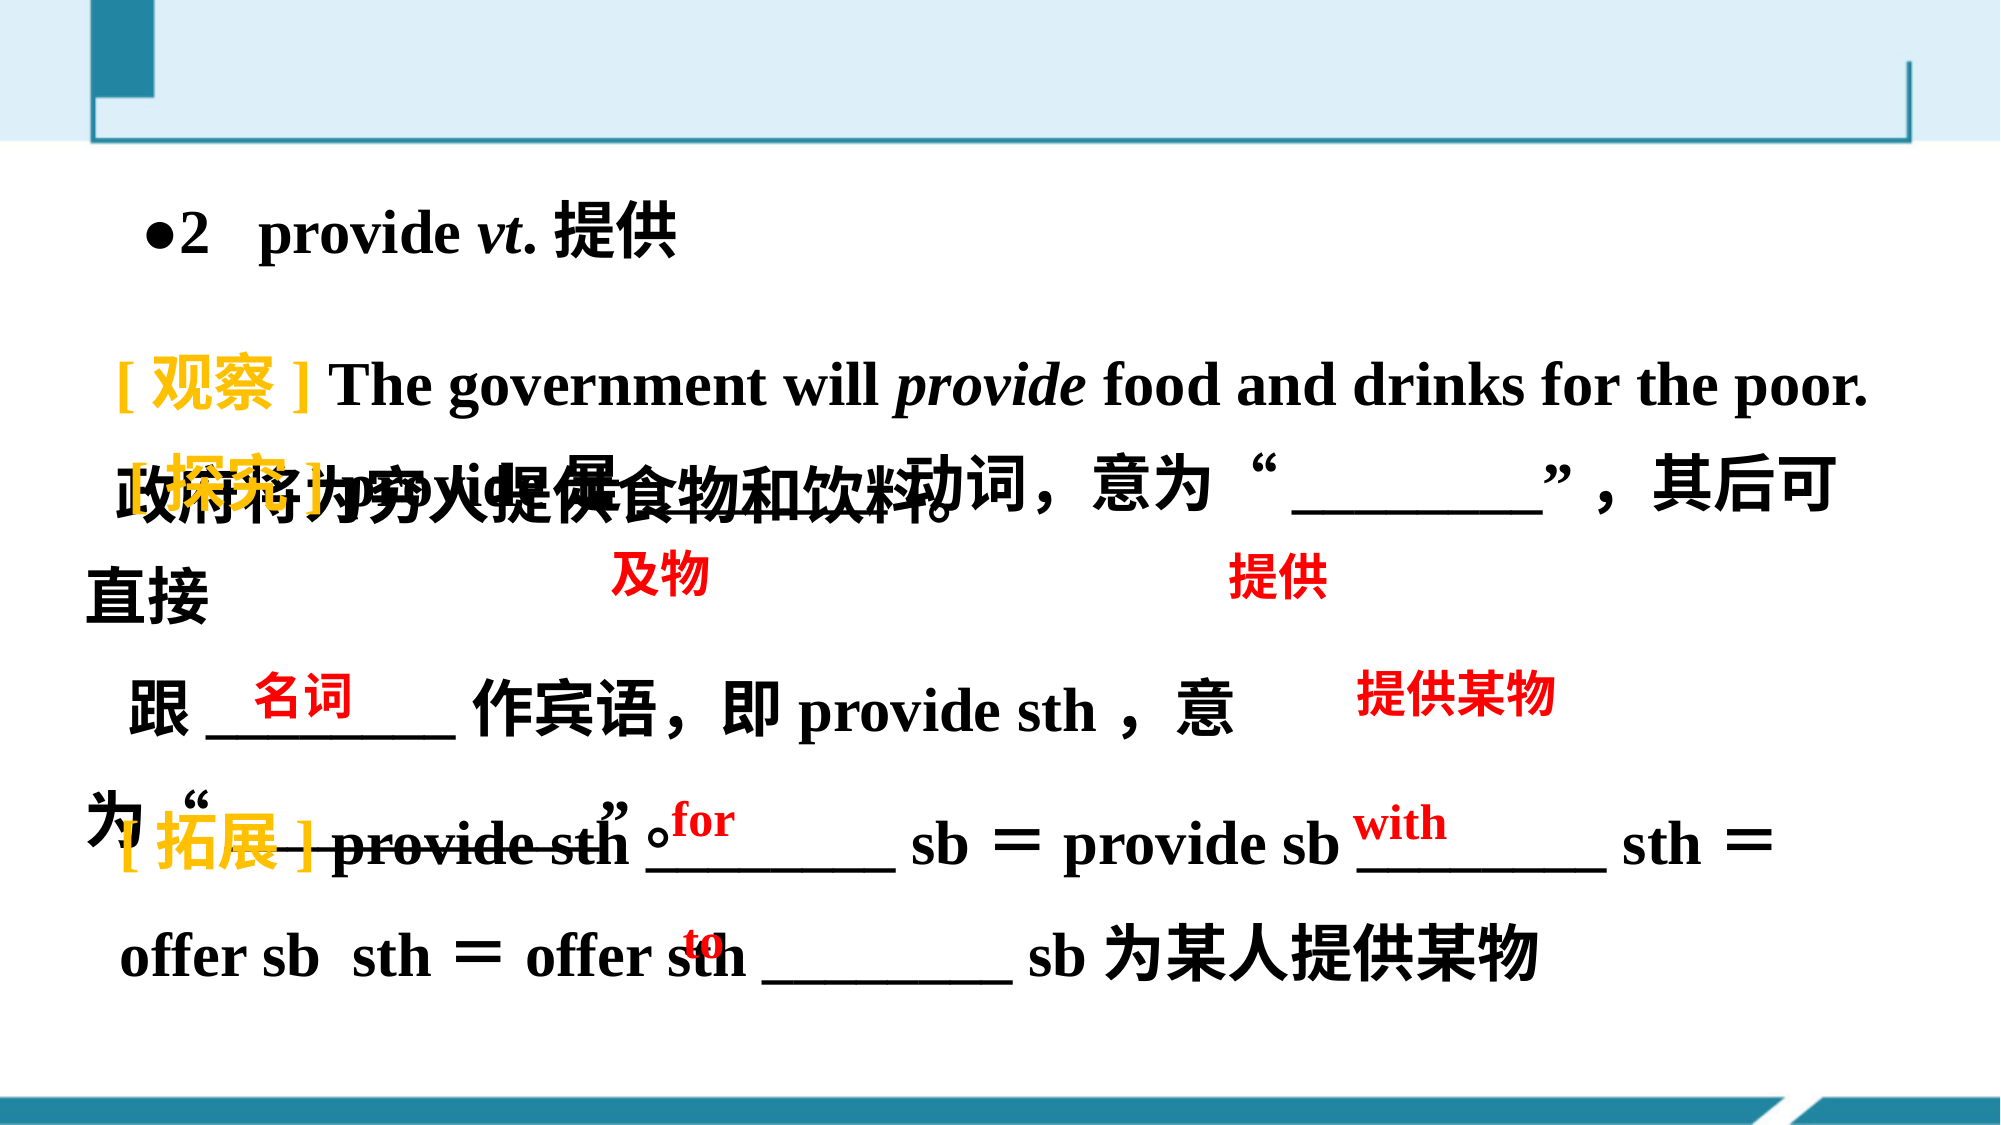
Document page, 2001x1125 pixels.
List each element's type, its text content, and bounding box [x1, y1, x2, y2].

text_box 名词 [238, 657, 368, 732]
text_box 提供 [1213, 538, 1344, 613]
text_box [拓展] provide sth ________ sb＝provide sb ________ sth＝offer sb sth＝offer sth ________ sb为某人提供某物 [104, 757, 1895, 997]
text_box to [667, 901, 740, 976]
text_box ●2 provide vt.提供 [83, 183, 1124, 273]
text_box with [1338, 782, 1463, 857]
text_box 提供某物 [1342, 655, 1572, 730]
text_box [探究] provide是________动词，意为“________”，其后可直接 跟________作宾语，即provide sth，意为“____________”。 [70, 391, 1873, 864]
picture [0, 0, 2001, 1125]
text_box for [656, 778, 751, 854]
text_box [观察] The government will provide food and drinks for the poor. 政府将为穷人提供食物和饮料。 [100, 291, 1913, 539]
text_box 及物 [595, 535, 726, 610]
